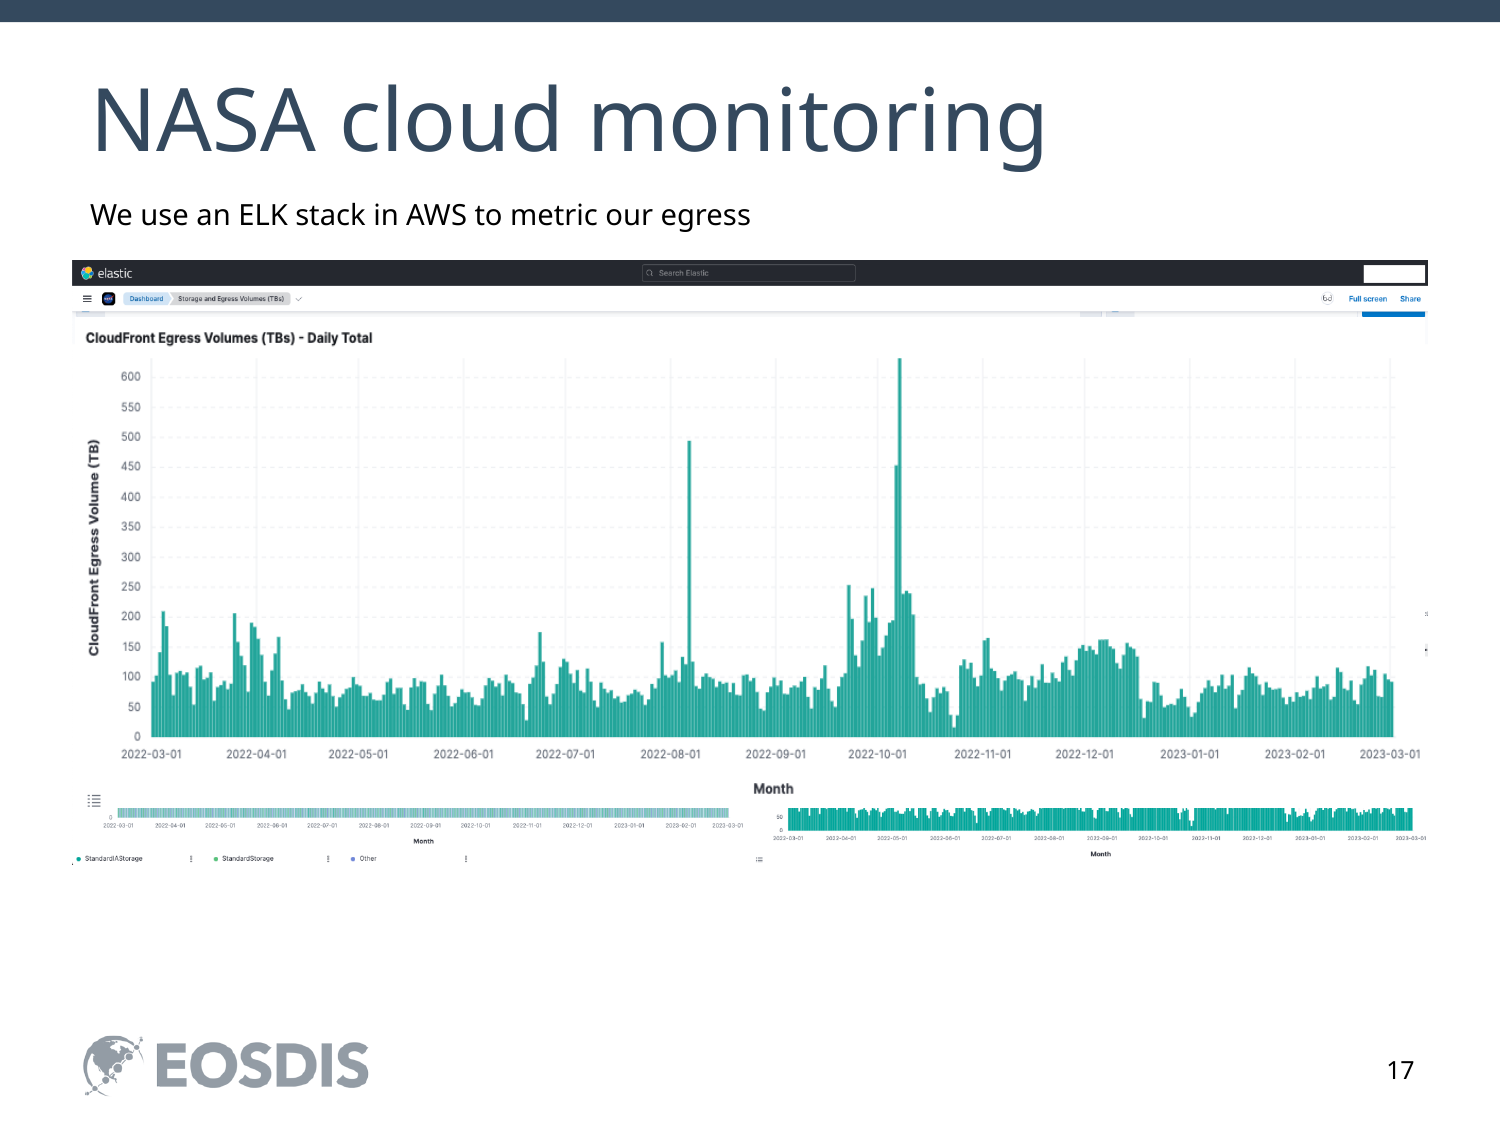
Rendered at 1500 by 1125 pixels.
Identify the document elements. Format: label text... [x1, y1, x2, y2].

title NASA cloud monitoring [75, 45, 1425, 189]
picture [72, 260, 1428, 865]
text_box We use an ELK stack in AWS to metric our egress [75, 181, 1046, 247]
